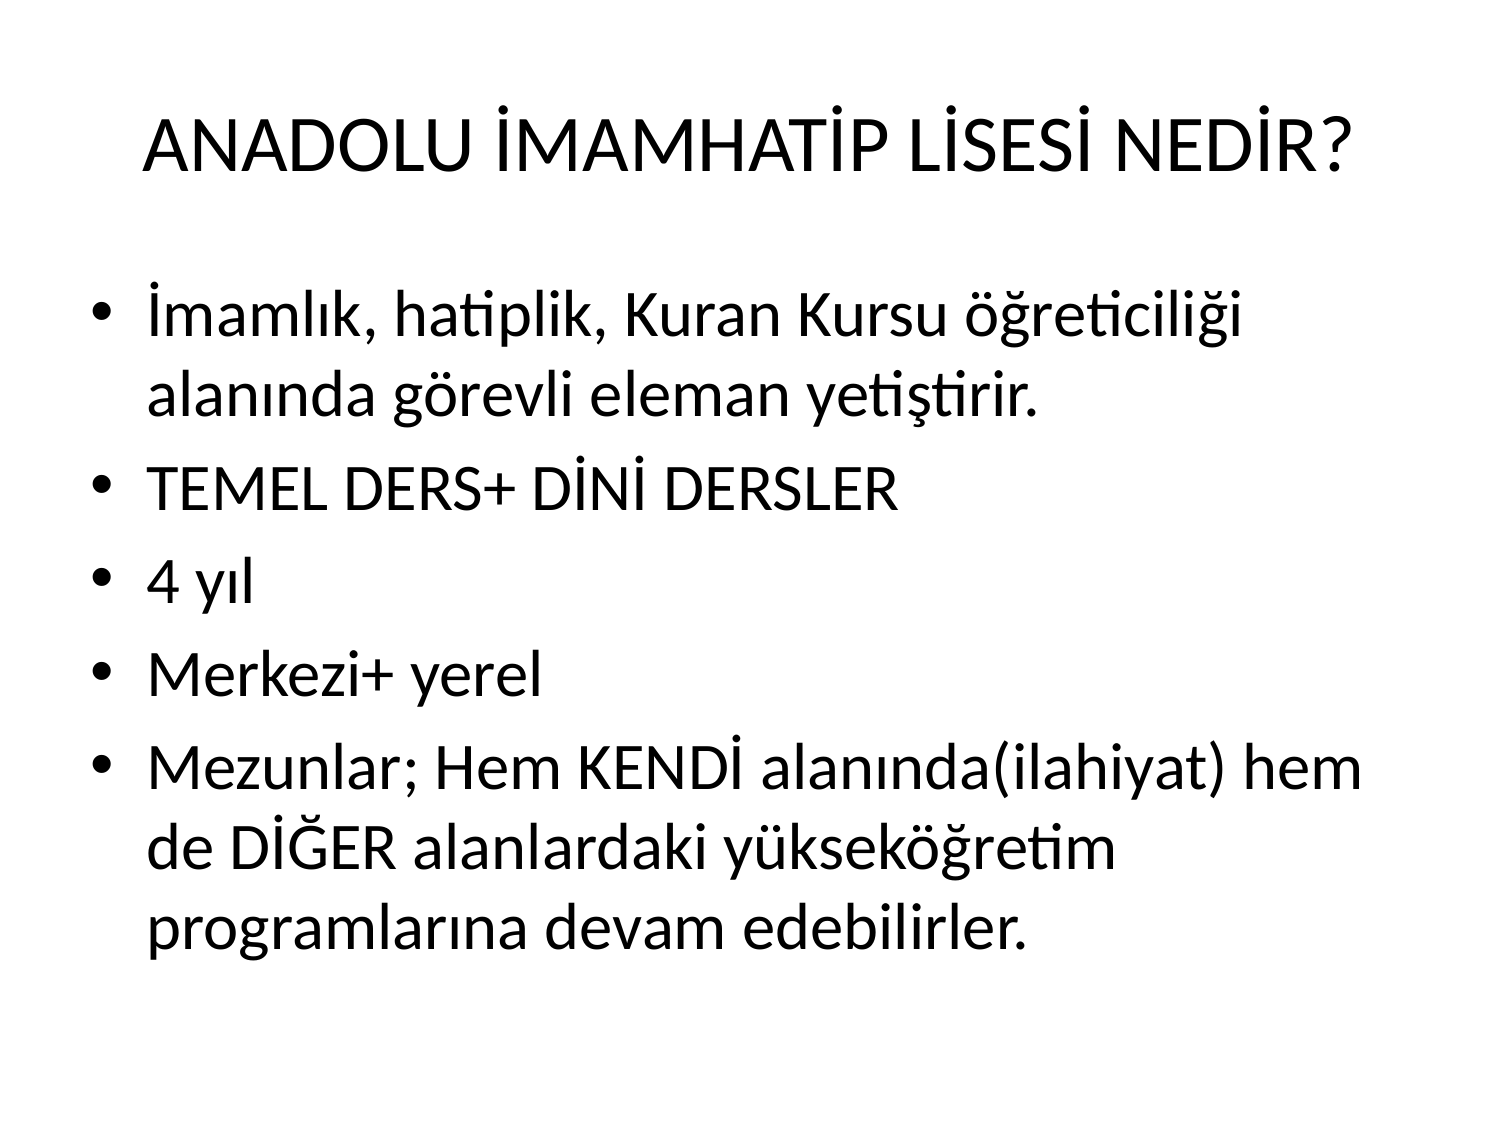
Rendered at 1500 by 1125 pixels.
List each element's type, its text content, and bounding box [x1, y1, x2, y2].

list İmamlık, hatiplik, Kuran Kursu öğreticiliği alanında görevli eleman yetiştirir. TEMEL DERS+ DİNİ DERSLER 4 yıl Merkezi+ yerel Mezunlar; Hem KENDİ alanında(ilahiyat) hem de DİĞER alanlardaki yükseköğretim programlarına devam edebilirler. [75, 262, 1425, 1005]
title ANADOLU İMAMHATİP LİSESİ NEDİR? [75, 45, 1425, 233]
